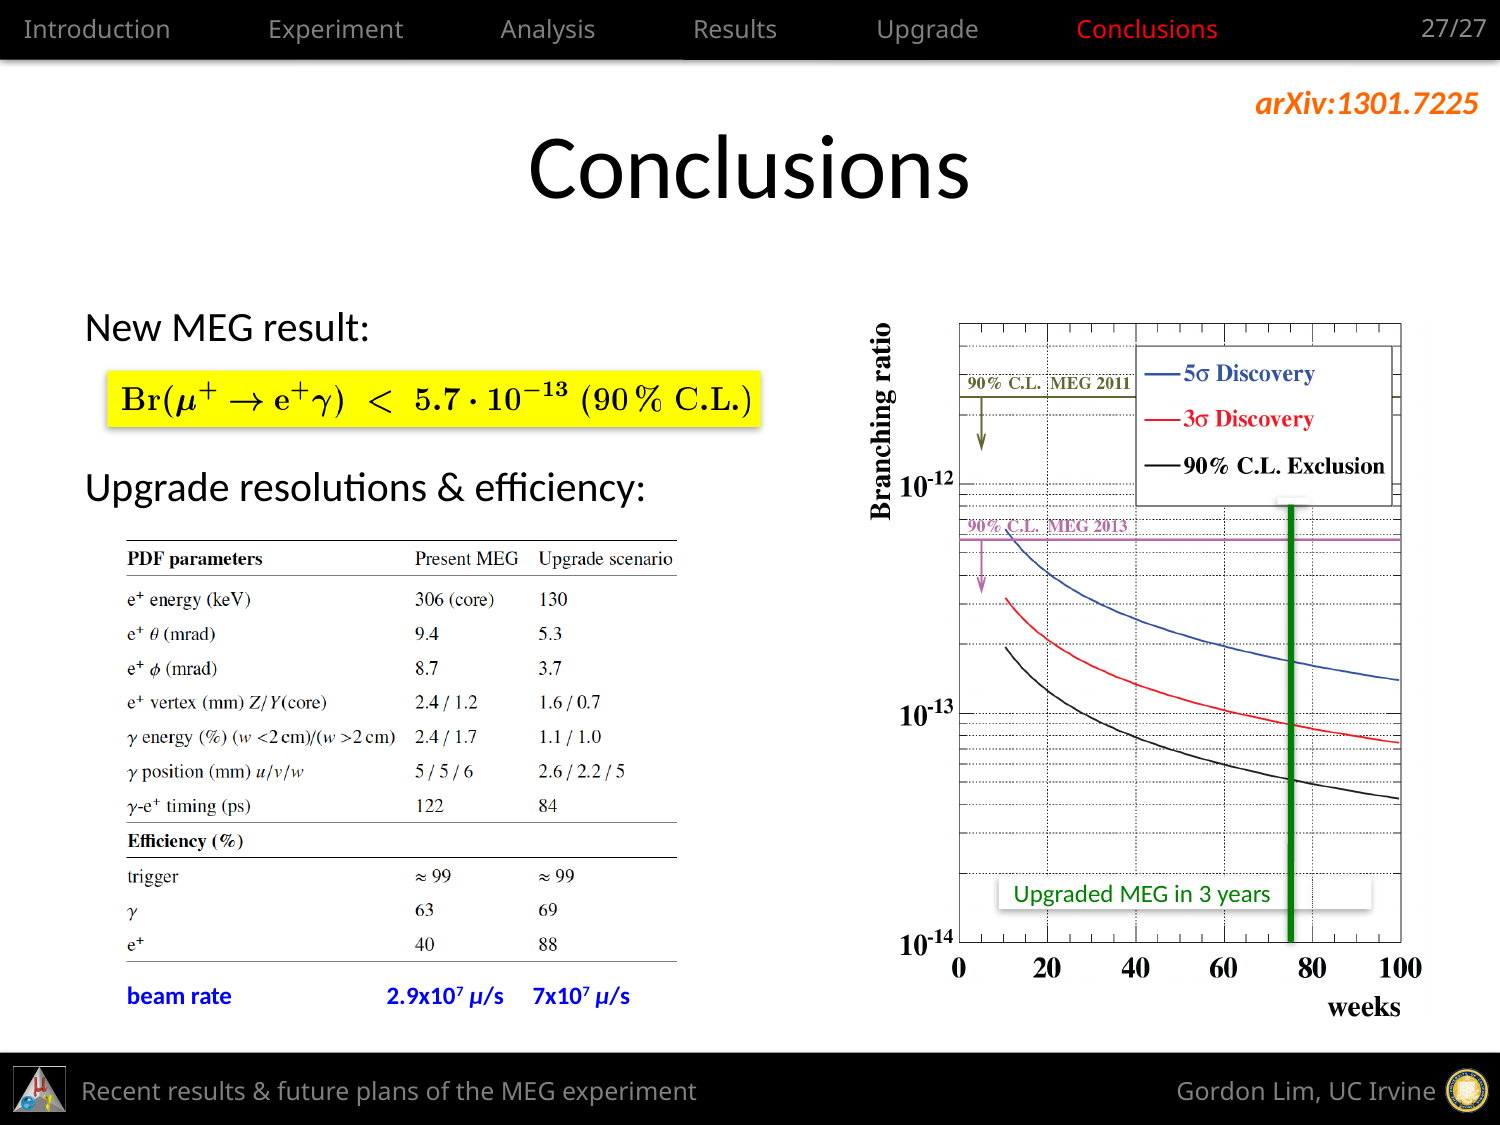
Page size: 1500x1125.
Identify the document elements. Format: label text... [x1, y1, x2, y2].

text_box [864, 319, 1426, 1020]
title Conclusions [75, 82, 1425, 242]
text_box beam rate 2.9x107 μ/s 7x107 μ/s [112, 971, 824, 1017]
text_box New MEG result: Upgrade resolutions & efficiency: [70, 292, 844, 434]
text_box [107, 370, 761, 428]
picture [122, 381, 750, 418]
text_box 27/27 [1152, 0, 1500, 60]
text_box arXiv:1301.7225 [1240, 74, 1494, 129]
picture [122, 537, 683, 967]
text_box Introduction Experiment Analysis Results Upgrade Conclusions [9, 6, 1152, 51]
picture [14, 1068, 65, 1112]
picture [1445, 1068, 1489, 1113]
